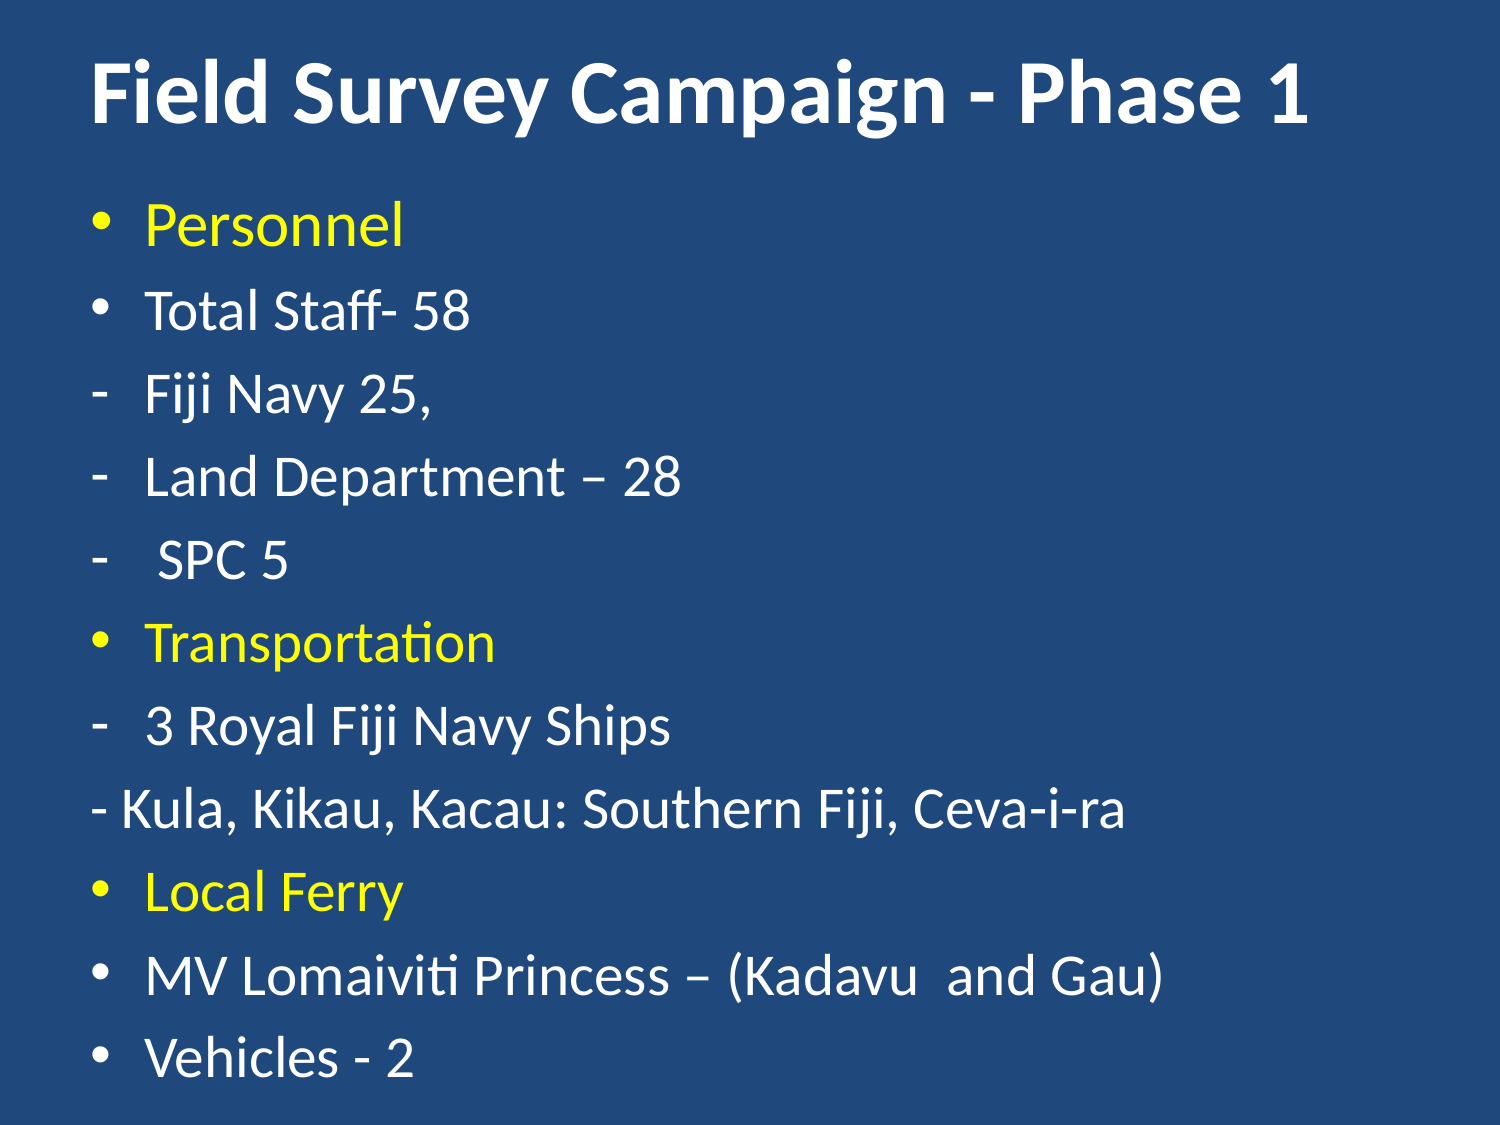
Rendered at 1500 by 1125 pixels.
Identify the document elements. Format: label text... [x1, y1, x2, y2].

list Personnel Total Staff- 58 Fiji Navy 25, Land Department – 28 SPC 5 Transportation 3 Royal Fiji Navy Ships - Kula, Kikau, Kacau: Southern Fiji, Ceva-i-ra Local Ferry MV Lomaiviti Princess – (Kadavu and Gau) Vehicles - 2 [75, 173, 1425, 1106]
title Field Survey Campaign - Phase 1 [75, 0, 1425, 173]
